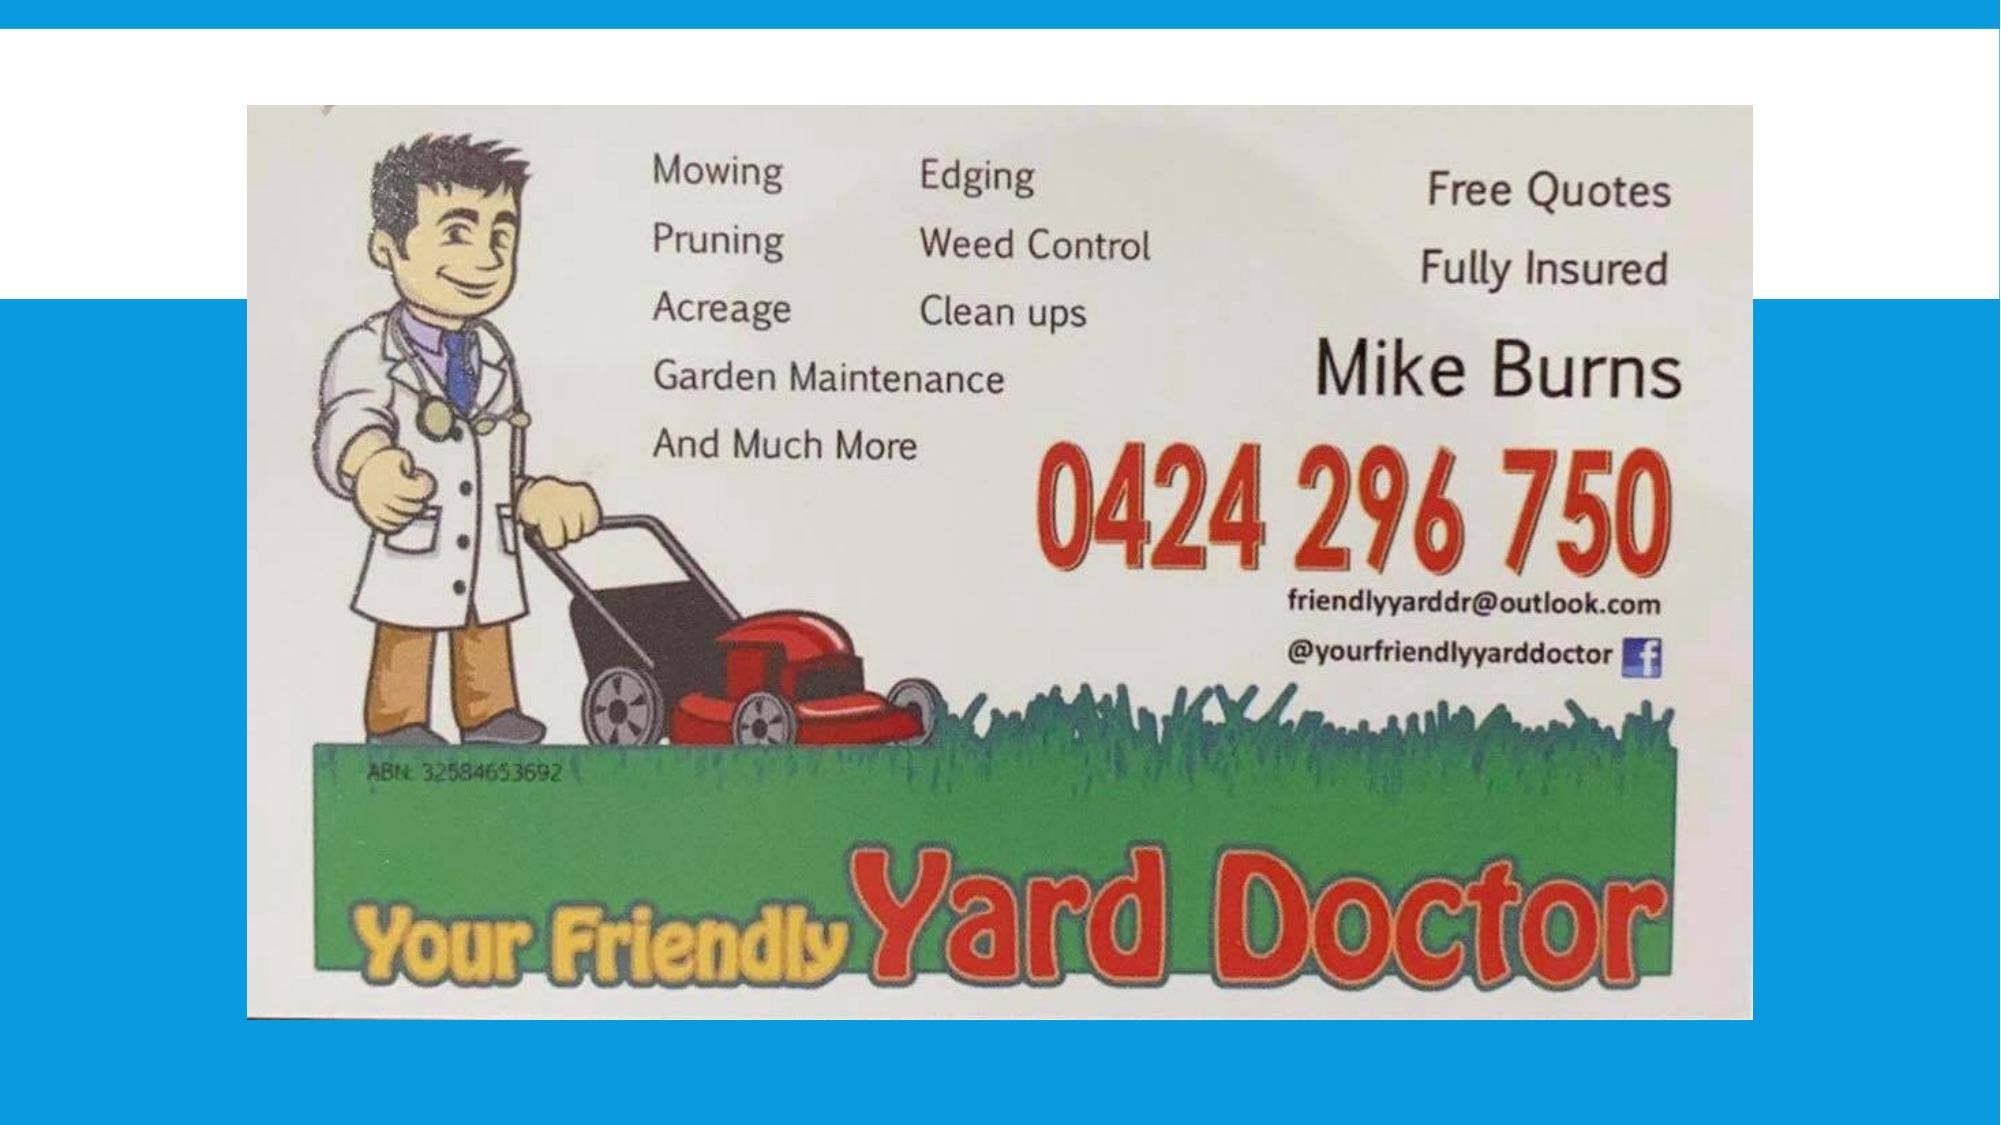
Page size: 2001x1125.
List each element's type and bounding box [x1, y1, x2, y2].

list [247, 105, 1753, 1020]
